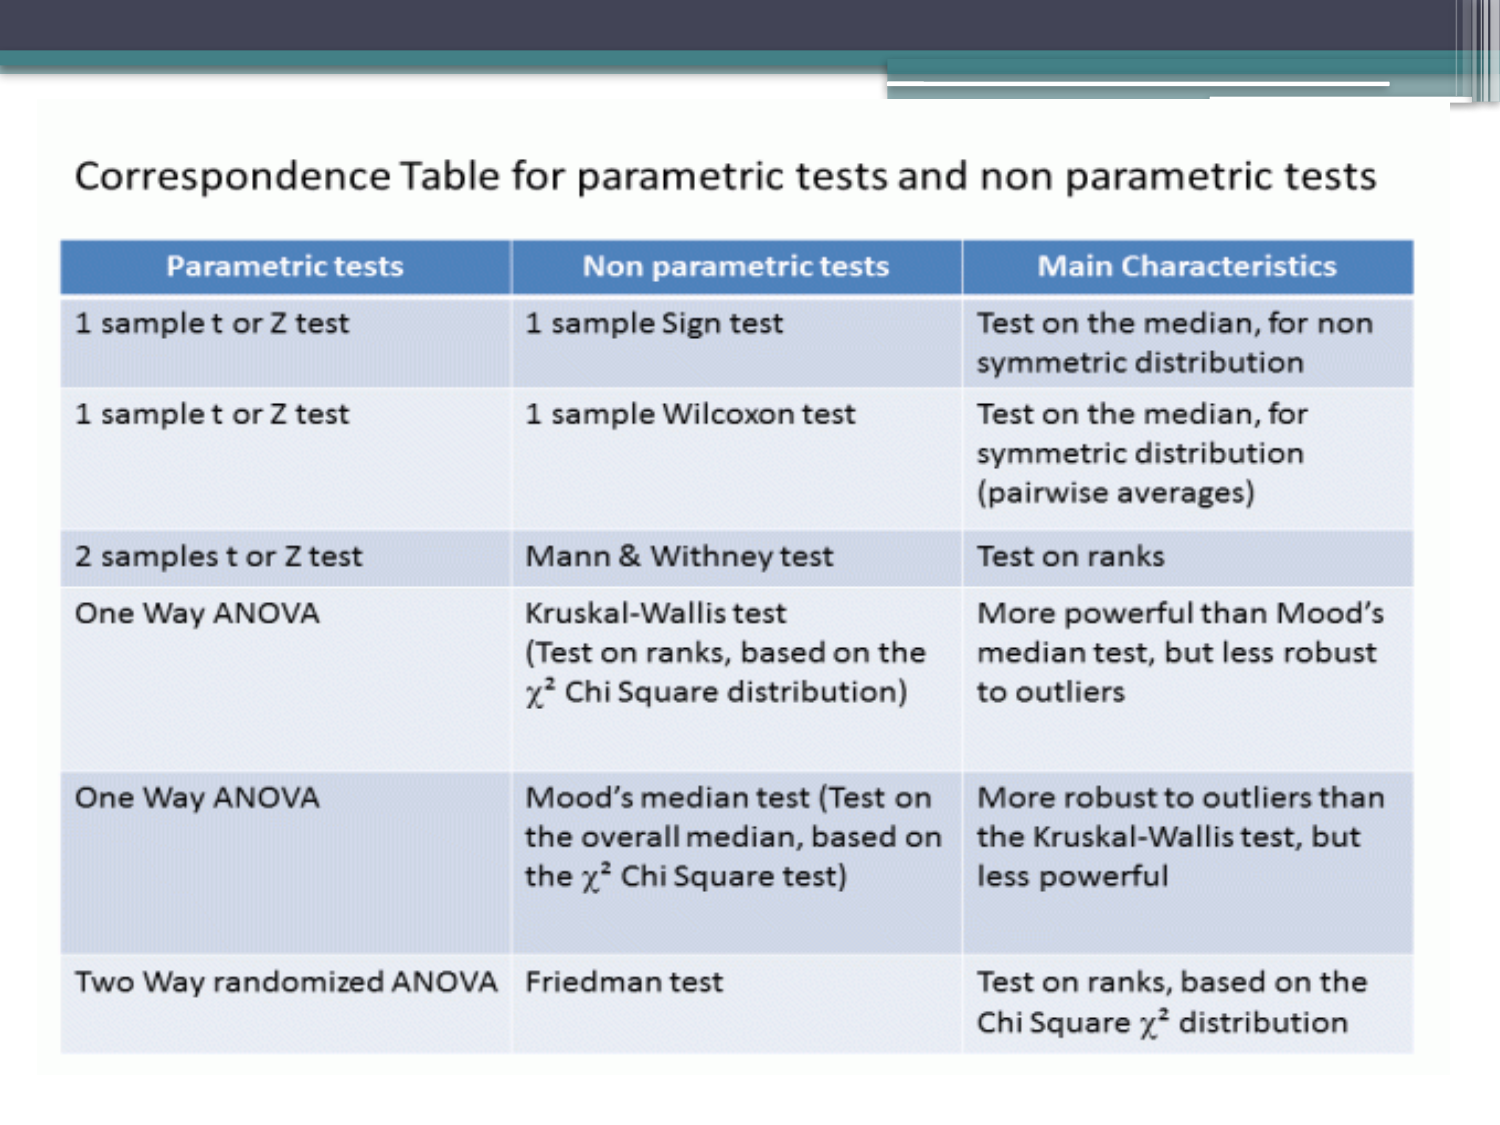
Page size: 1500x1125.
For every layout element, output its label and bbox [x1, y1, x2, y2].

picture [37, 99, 1451, 1076]
